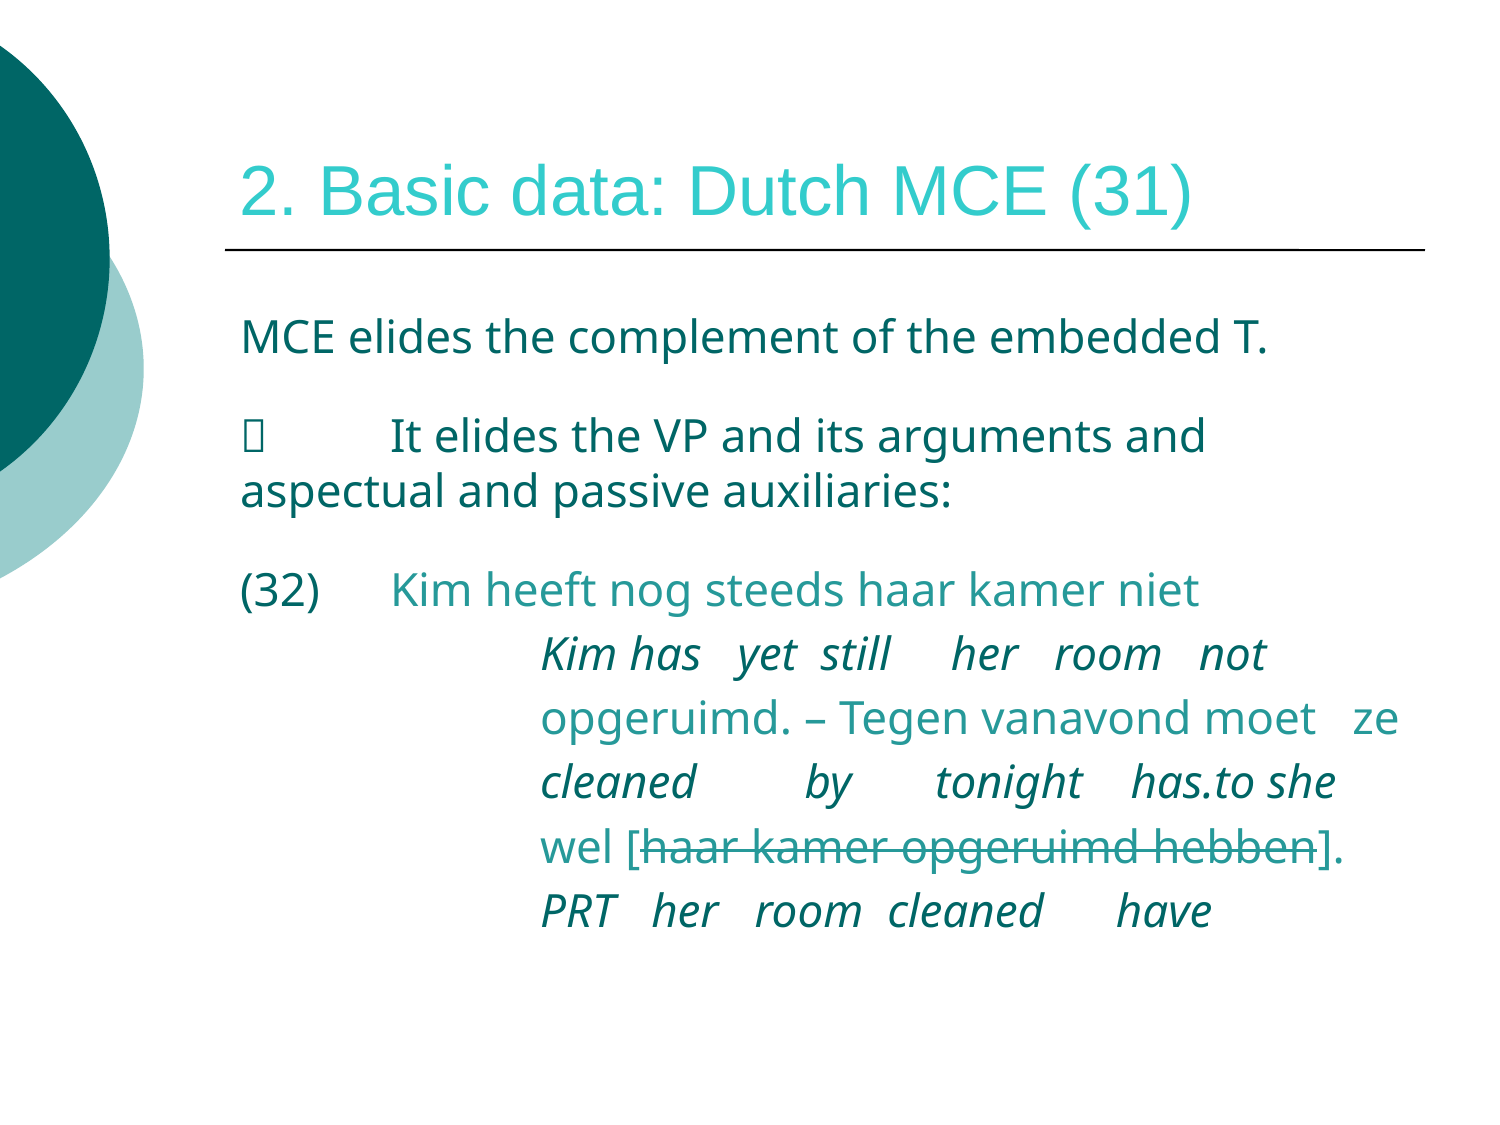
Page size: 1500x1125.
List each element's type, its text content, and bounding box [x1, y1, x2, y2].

title 2. Basic data: Dutch MCE (31) [224, 49, 1425, 238]
list MCE elides the complement of the embedded T.  It elides the VP and its arguments and aspectual and passive auxiliaries: (32) Kim heeft nog steeds haar kamer niet Kim has yet still her room not opgeruimd. – Tegen vanavond moet ze cleaned by tonight has.to she wel [haar kamer opgeruimd hebben]. prt her room cleaned have [224, 299, 1426, 1076]
